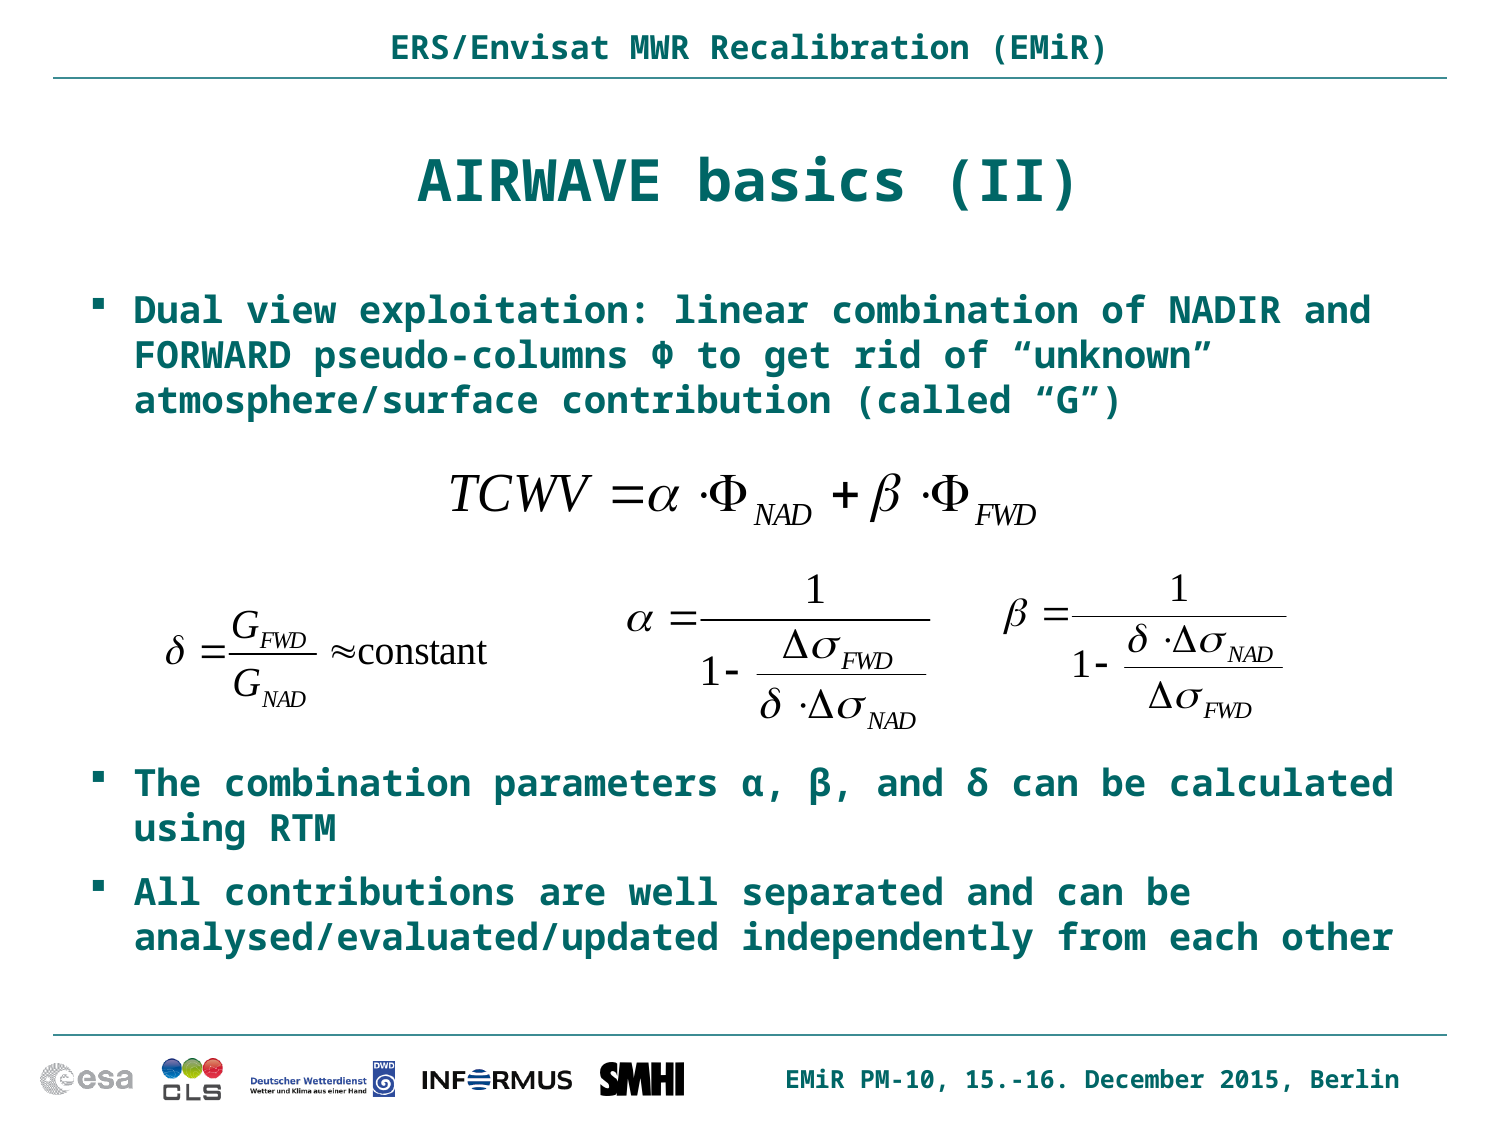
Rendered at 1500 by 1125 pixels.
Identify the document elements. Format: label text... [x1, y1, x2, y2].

picture [40, 1063, 133, 1095]
title AIRWAVE basics (II) [75, 113, 1425, 244]
picture [600, 1062, 684, 1096]
picture [422, 1069, 572, 1090]
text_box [159, 599, 497, 716]
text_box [620, 562, 939, 740]
picture [161, 1058, 223, 1103]
picture [250, 1061, 395, 1097]
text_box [442, 456, 1052, 539]
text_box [995, 562, 1294, 728]
list Dual view exploitation: linear combination of NADIR and FORWARD pseudo-columns Φ to get rid of “unknown” atmosphere/surface contribution (called “G”) The combination parameters α, β, and δ can be calculated using RTM All contributions are well separated and can be analysed/evaluated/updated independently from each other [75, 278, 1425, 988]
